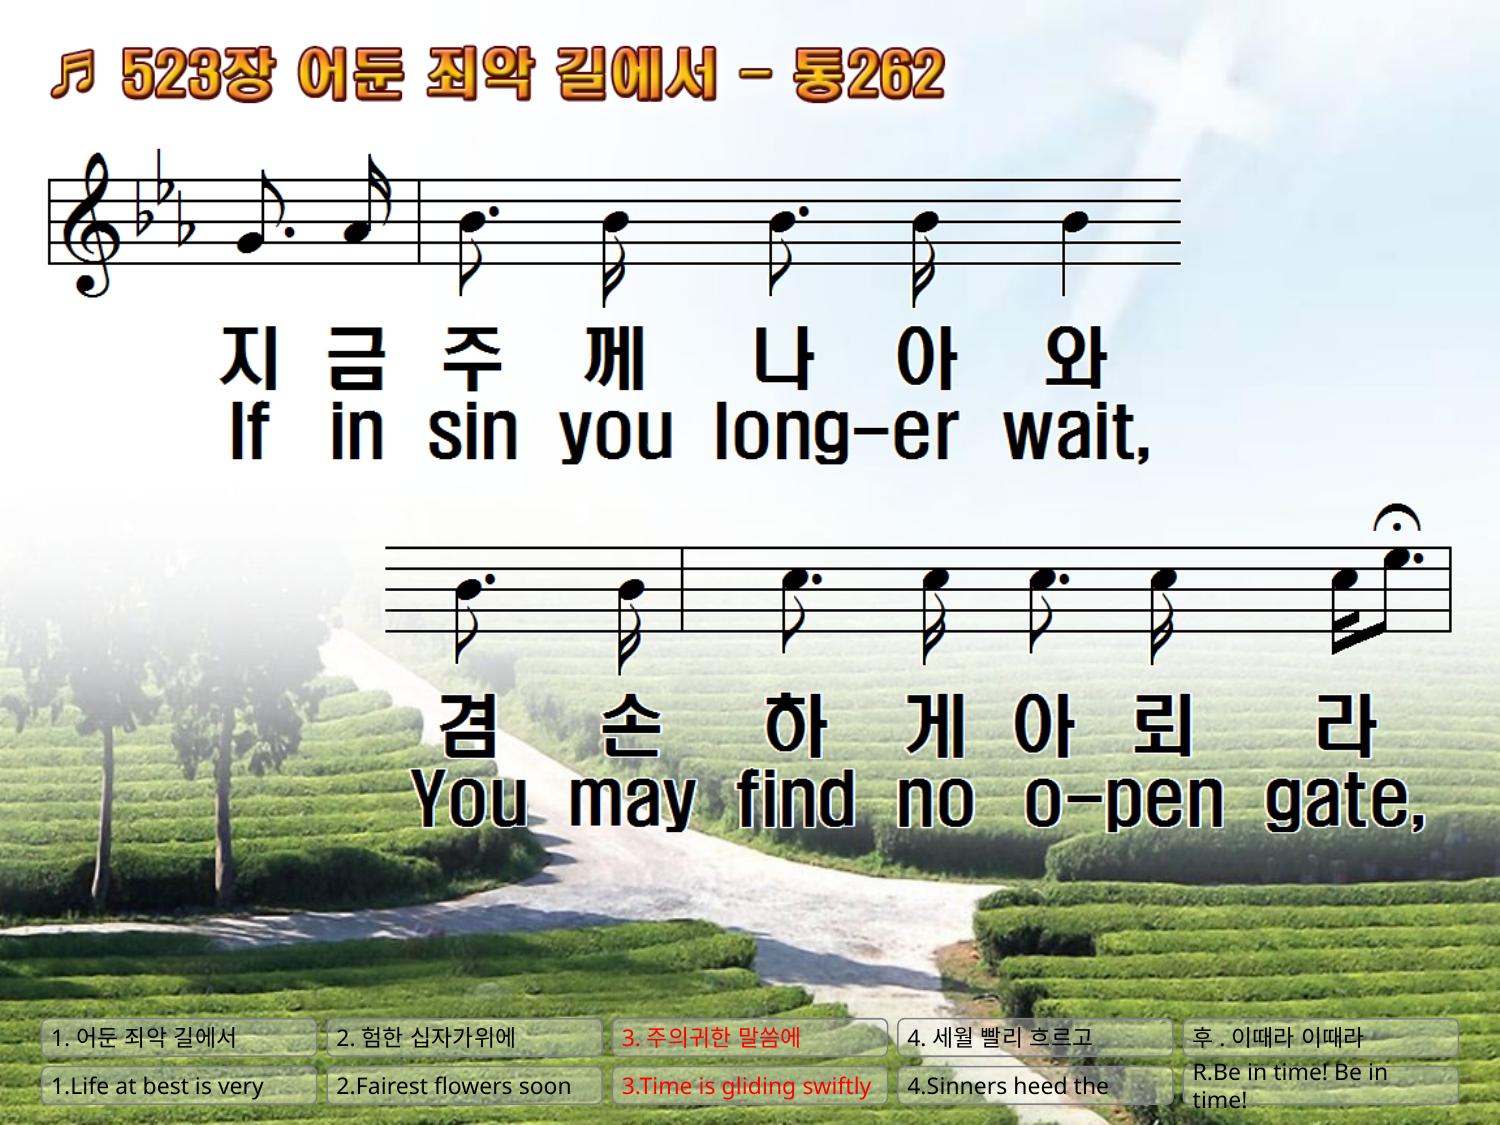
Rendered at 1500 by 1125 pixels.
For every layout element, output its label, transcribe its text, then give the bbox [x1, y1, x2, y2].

text_box 4.세월 빨리 흐르고 [897, 1018, 1173, 1057]
text_box 2.Fairest flowers soon [327, 1066, 603, 1105]
text_box 1.어둔 죄악 길에서 [41, 1018, 317, 1057]
text_box R.Be in time! Be in time! [1183, 1066, 1459, 1105]
text_box 4.Sinners heed the [897, 1066, 1173, 1105]
text_box 2.험한 십자가위에 [327, 1018, 603, 1057]
text_box 후.이때라 이때라 [1183, 1018, 1459, 1057]
picture [0, 0, 1500, 1125]
text_box 1.Life at best is very [41, 1066, 317, 1105]
text_box 3.Time is gliding swiftly [612, 1066, 888, 1105]
text_box 3.주의귀한 말씀에 [612, 1018, 888, 1057]
